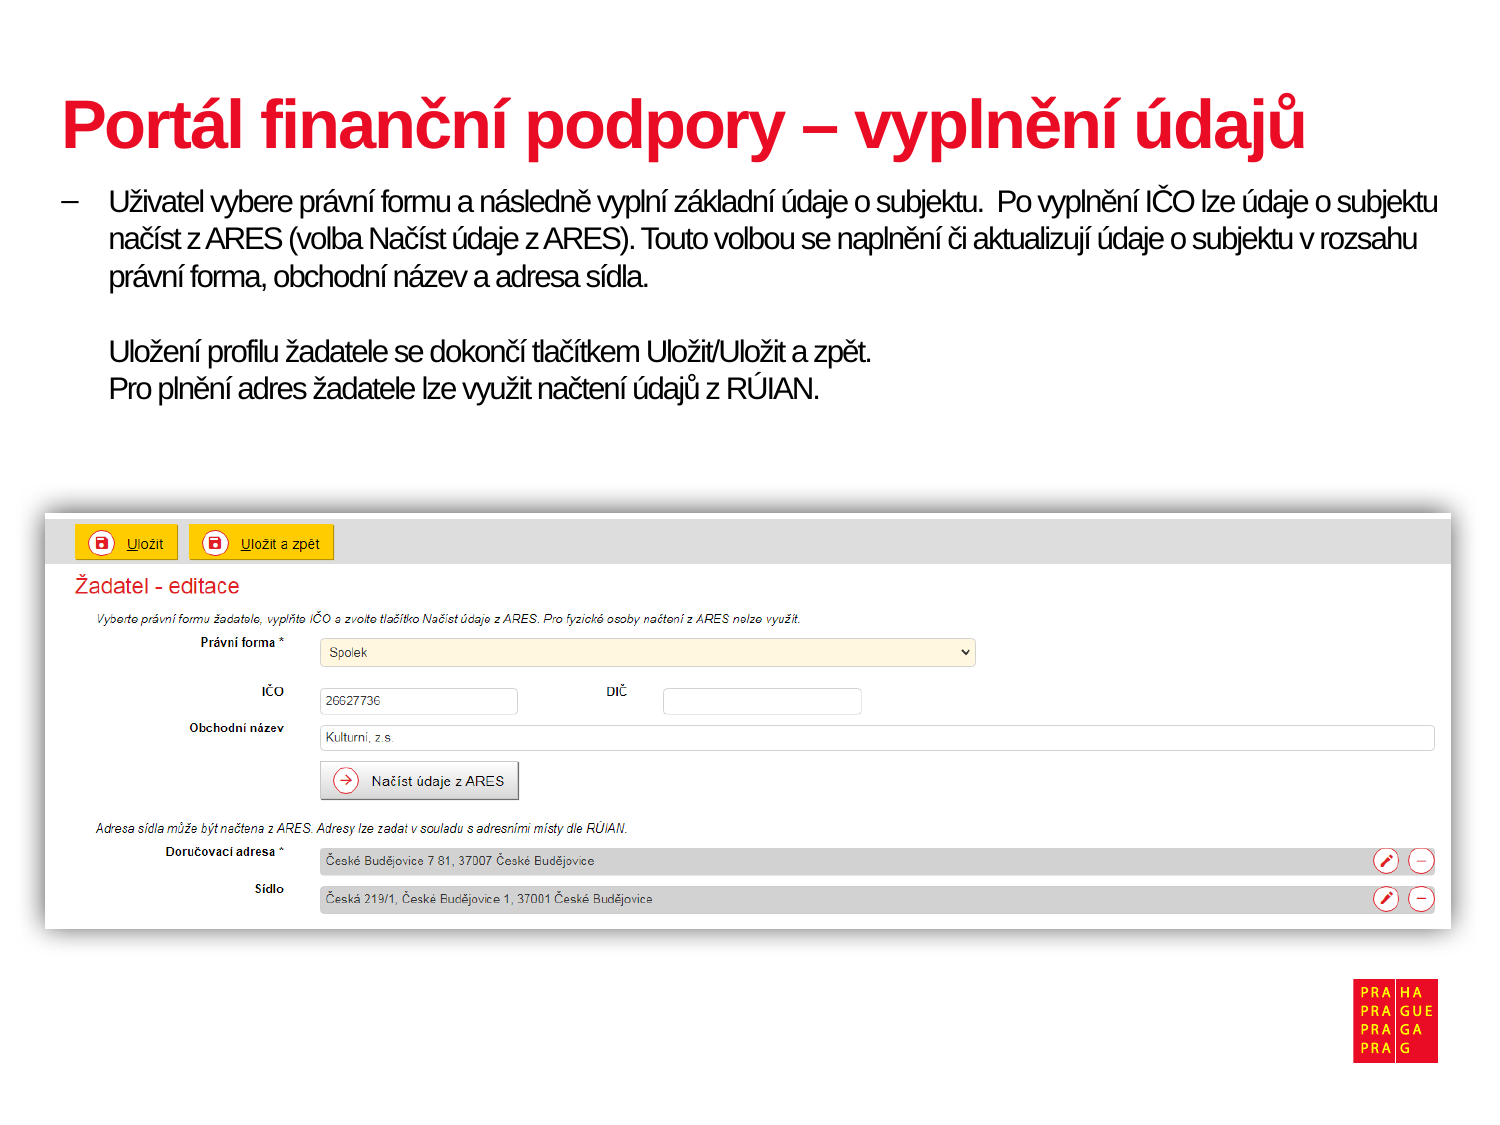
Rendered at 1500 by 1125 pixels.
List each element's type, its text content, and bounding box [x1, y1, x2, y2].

picture [45, 512, 1451, 929]
title Uživatel vybere právní formu a následně vyplní základní údaje o subjektu. Po vyplnění IČO lze údaje o subjektu načíst z ARES (volba Načíst údaje z ARES). Touto volbou se naplnění či aktualizují údaje o subjektu v rozsahu právní forma, obchodní název a adresa sídla. Uložení profilu žadatele se dokončí tlačítkem Uložit/Uložit a zpět. Pro plnění adres žadatele lze využit načtení údajů z RÚIAN. [61, 181, 1485, 407]
text_box Portál finanční podpory – vyplnění údajů [61, 47, 1451, 253]
